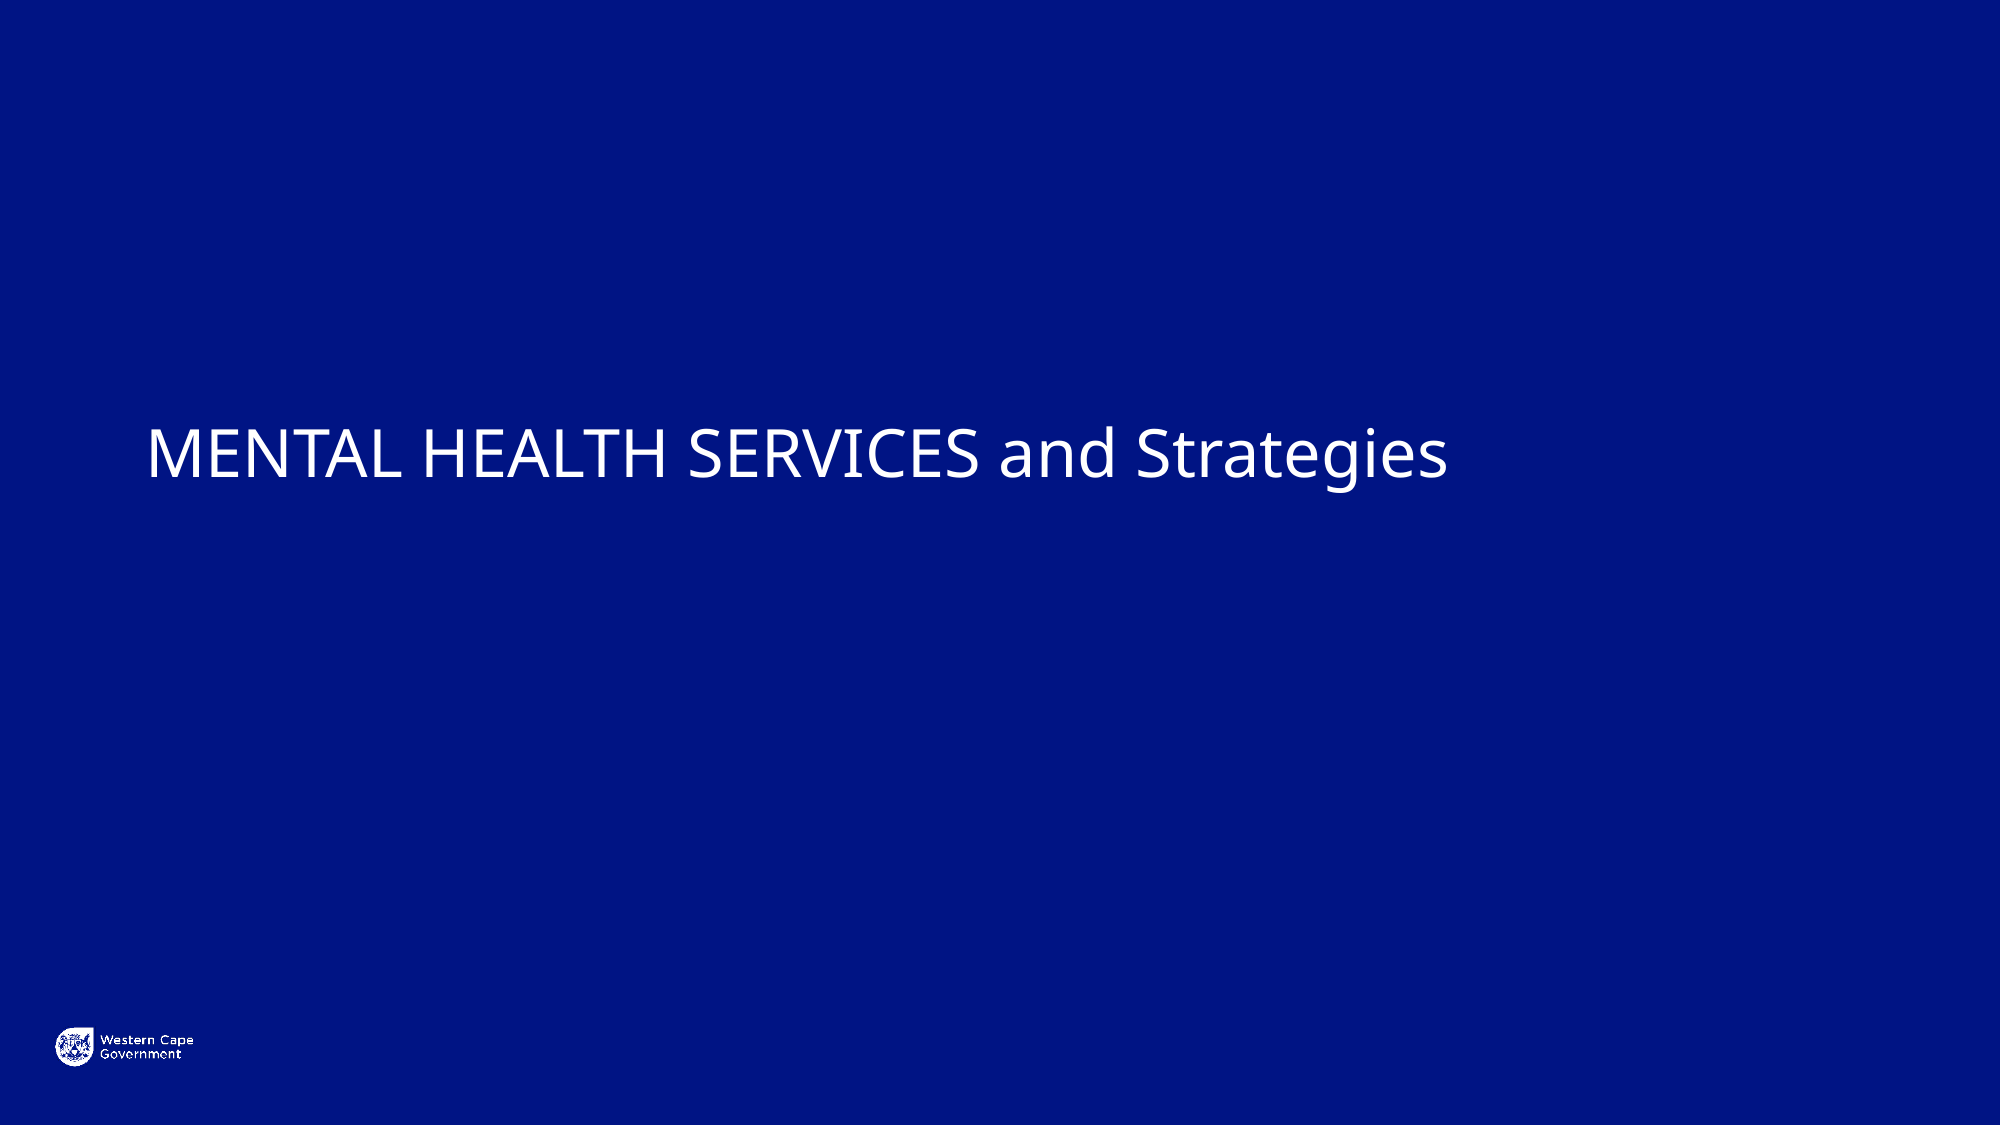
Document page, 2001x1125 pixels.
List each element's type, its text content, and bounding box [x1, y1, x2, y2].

list MENTAL HEALTH SERVICES and Strategies [133, 373, 1945, 528]
picture [39, 1011, 223, 1082]
